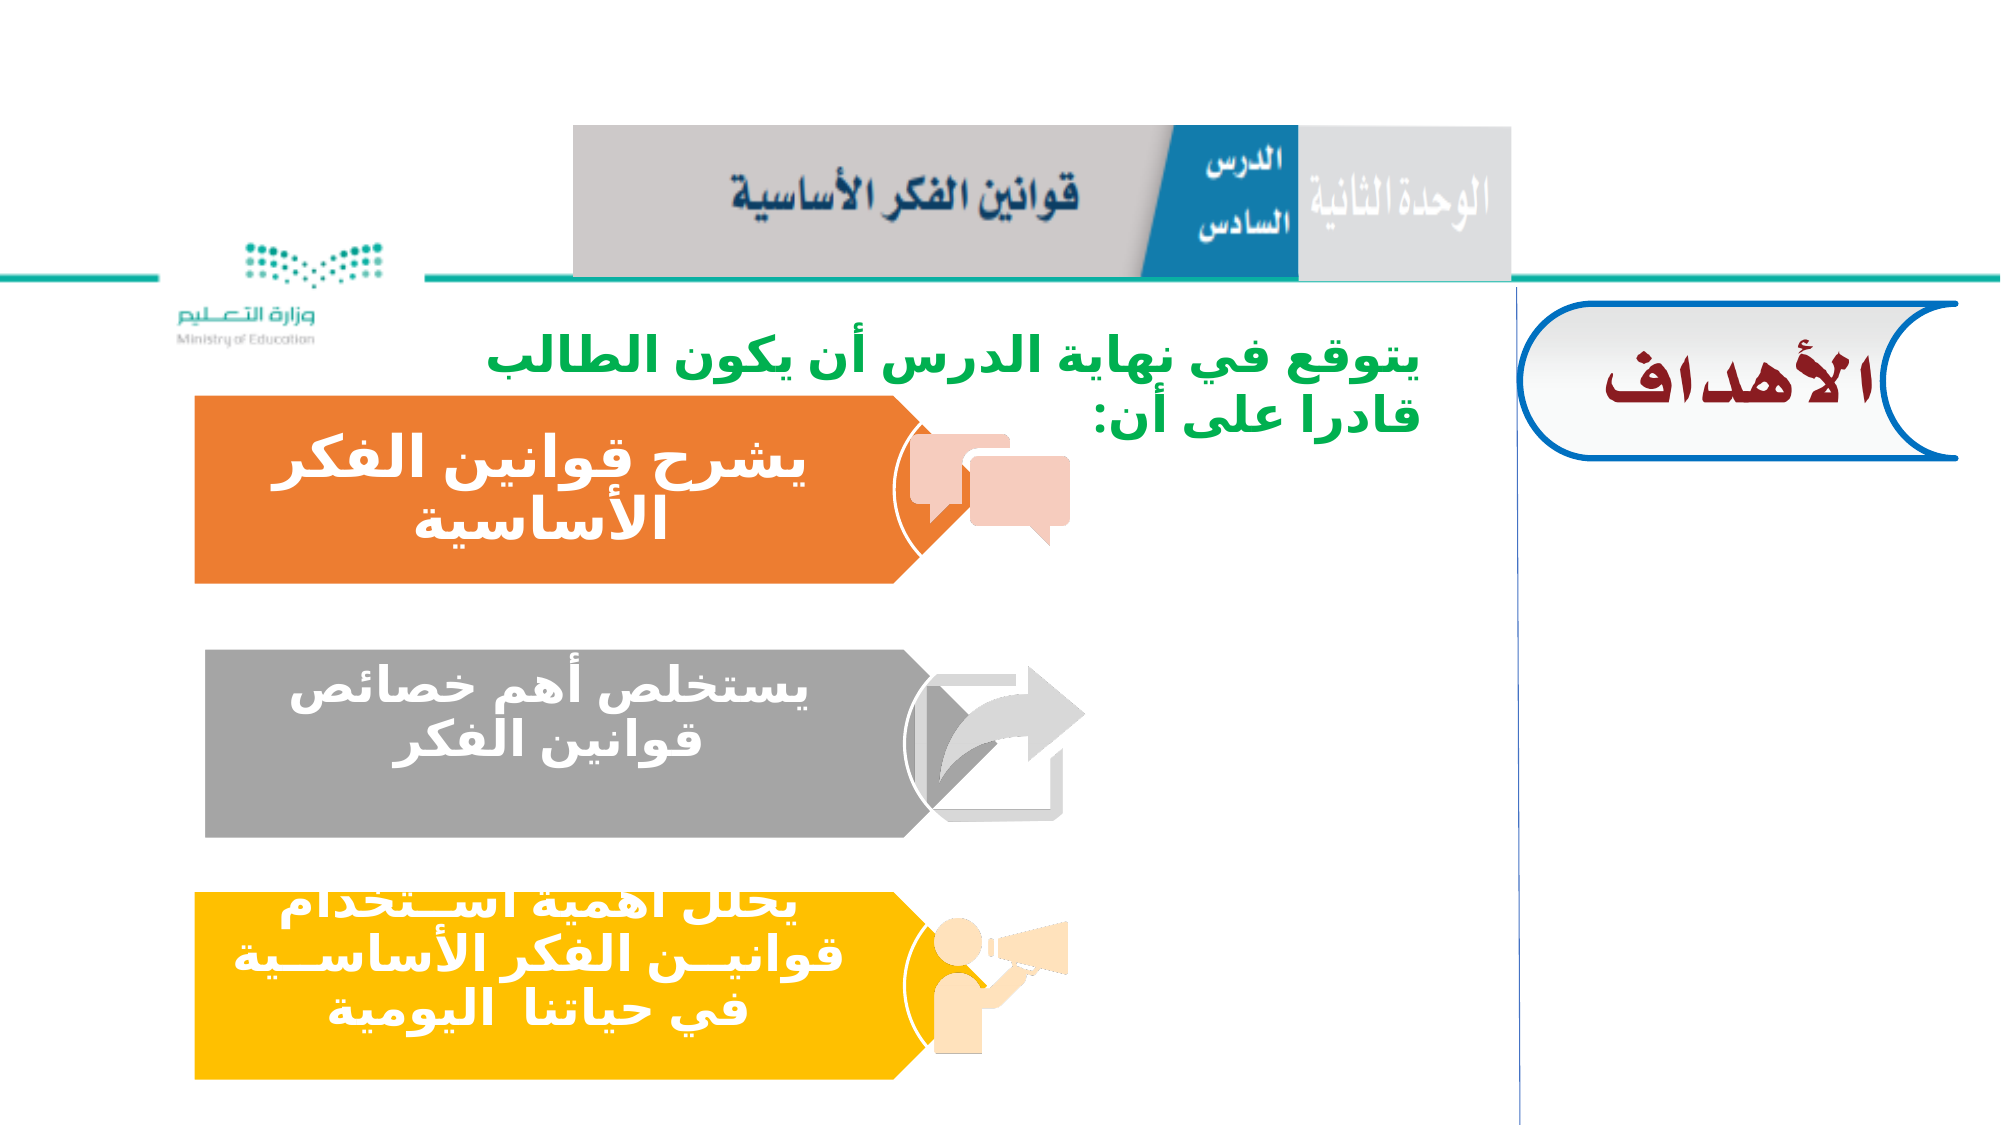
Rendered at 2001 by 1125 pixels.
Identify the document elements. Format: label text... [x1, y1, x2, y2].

picture [0, 0, 2001, 1125]
text_box يتوقع في نهاية الدرس أن يكون الطالب قادرا على أن: [362, 315, 1438, 451]
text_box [1516, 287, 1520, 1125]
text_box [40, 393, 1238, 1082]
